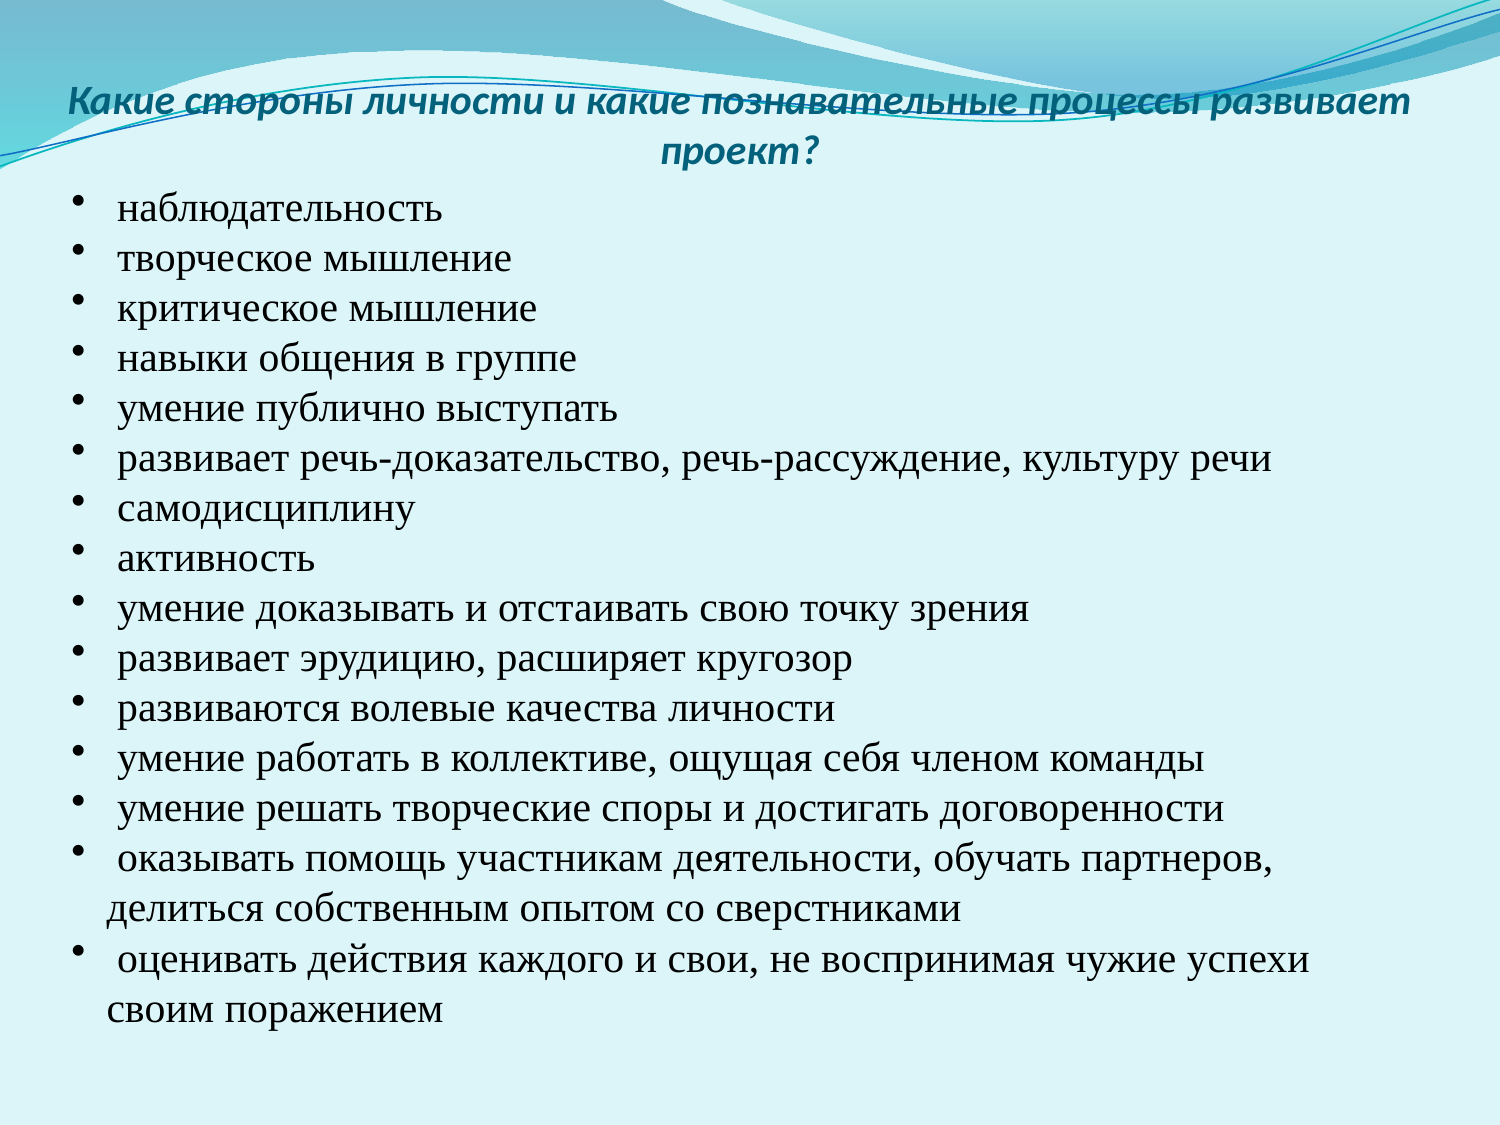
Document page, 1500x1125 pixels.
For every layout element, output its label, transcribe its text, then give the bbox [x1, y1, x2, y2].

text_box наблюдательность творческое мышление критическое мышление навыки общения в группе умение публично выступать развивает речь-доказательство, речь-рассуждение, культуру речи самодисциплину активность умение доказывать и отстаивать свою точку зрения развивает эрудицию, расширяет кругозор развиваются волевые качества личности умение работать в коллективе, ощущая себя членом команды умение решать творческие споры и достигать договоренности оказывать помощь участникам деятельности, обучать партнеров, делиться собственным опытом со сверстниками оценивать действия каждого и свои, не воспринимая чужие успехи своим поражением [56, 172, 1439, 1088]
title Какие стороны личности и какие познавательные процессы развивает проект? [41, 31, 1439, 173]
